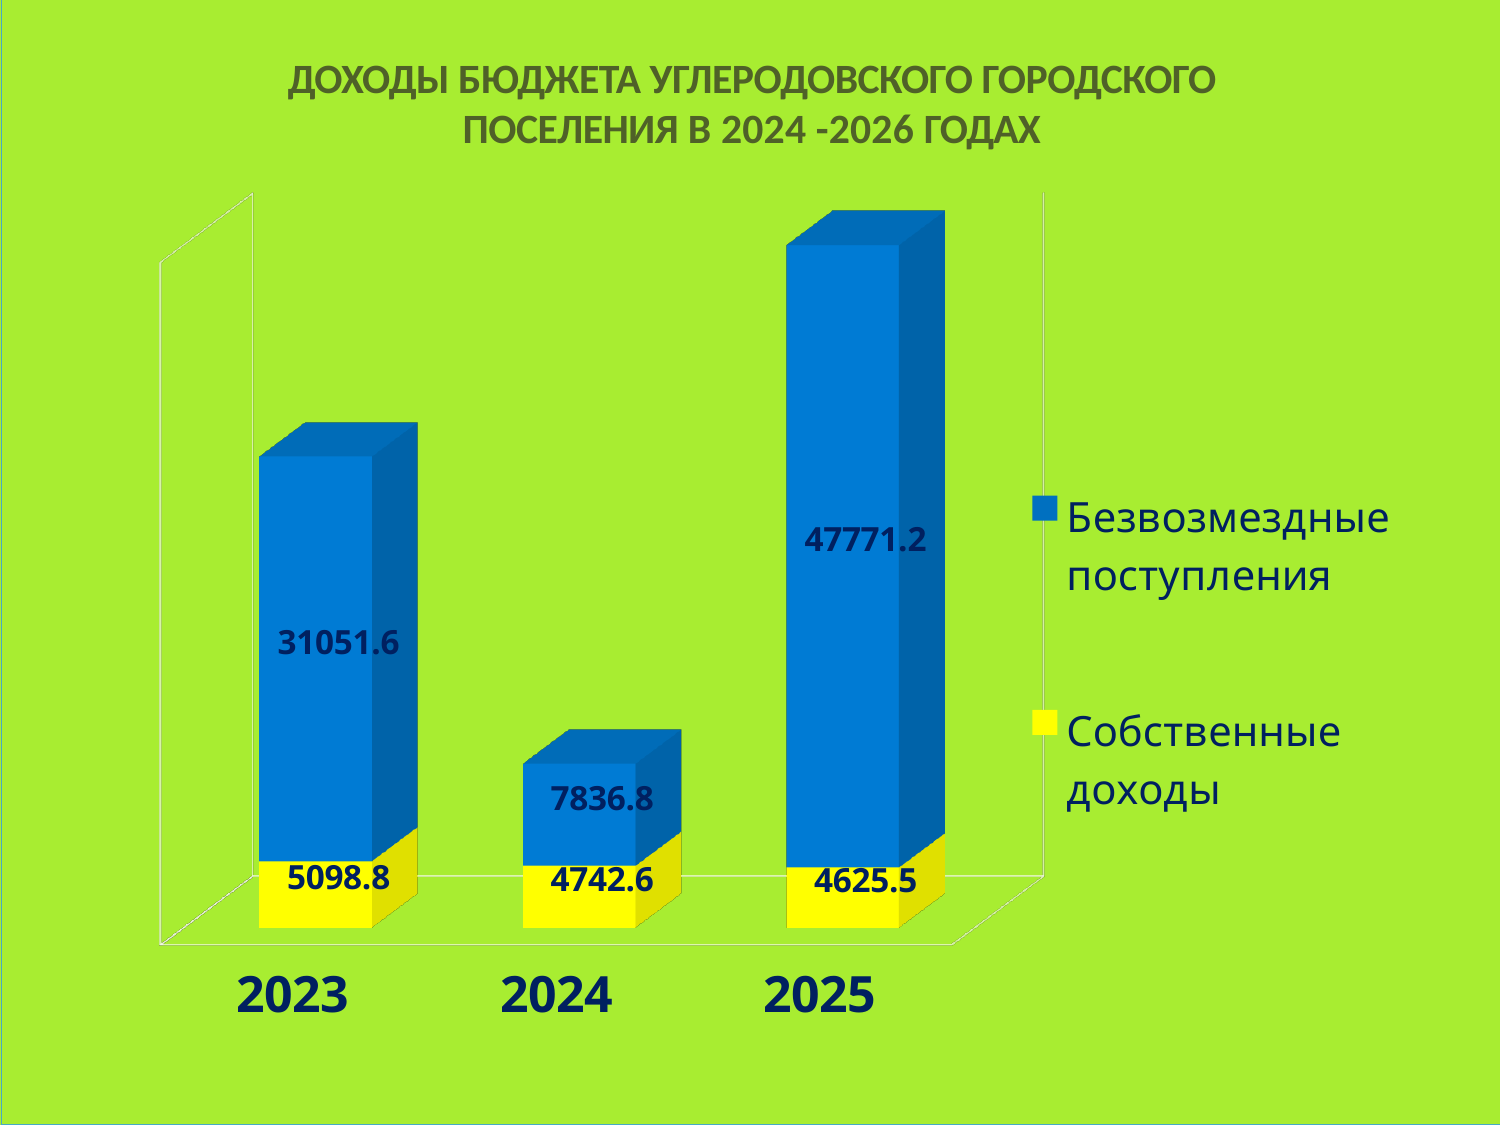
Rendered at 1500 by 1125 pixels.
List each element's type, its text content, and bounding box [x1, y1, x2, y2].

text_box [2, 0, 1500, 1124]
chart [99, 149, 1412, 1037]
text_box ДОХОДЫ БЮДЖЕТА УГЛЕРОДОВСКОГО ГОРОДСКОГО ПОСЕЛЕНИЯ В 2024 -2026 ГОДАХ [205, 50, 1297, 149]
